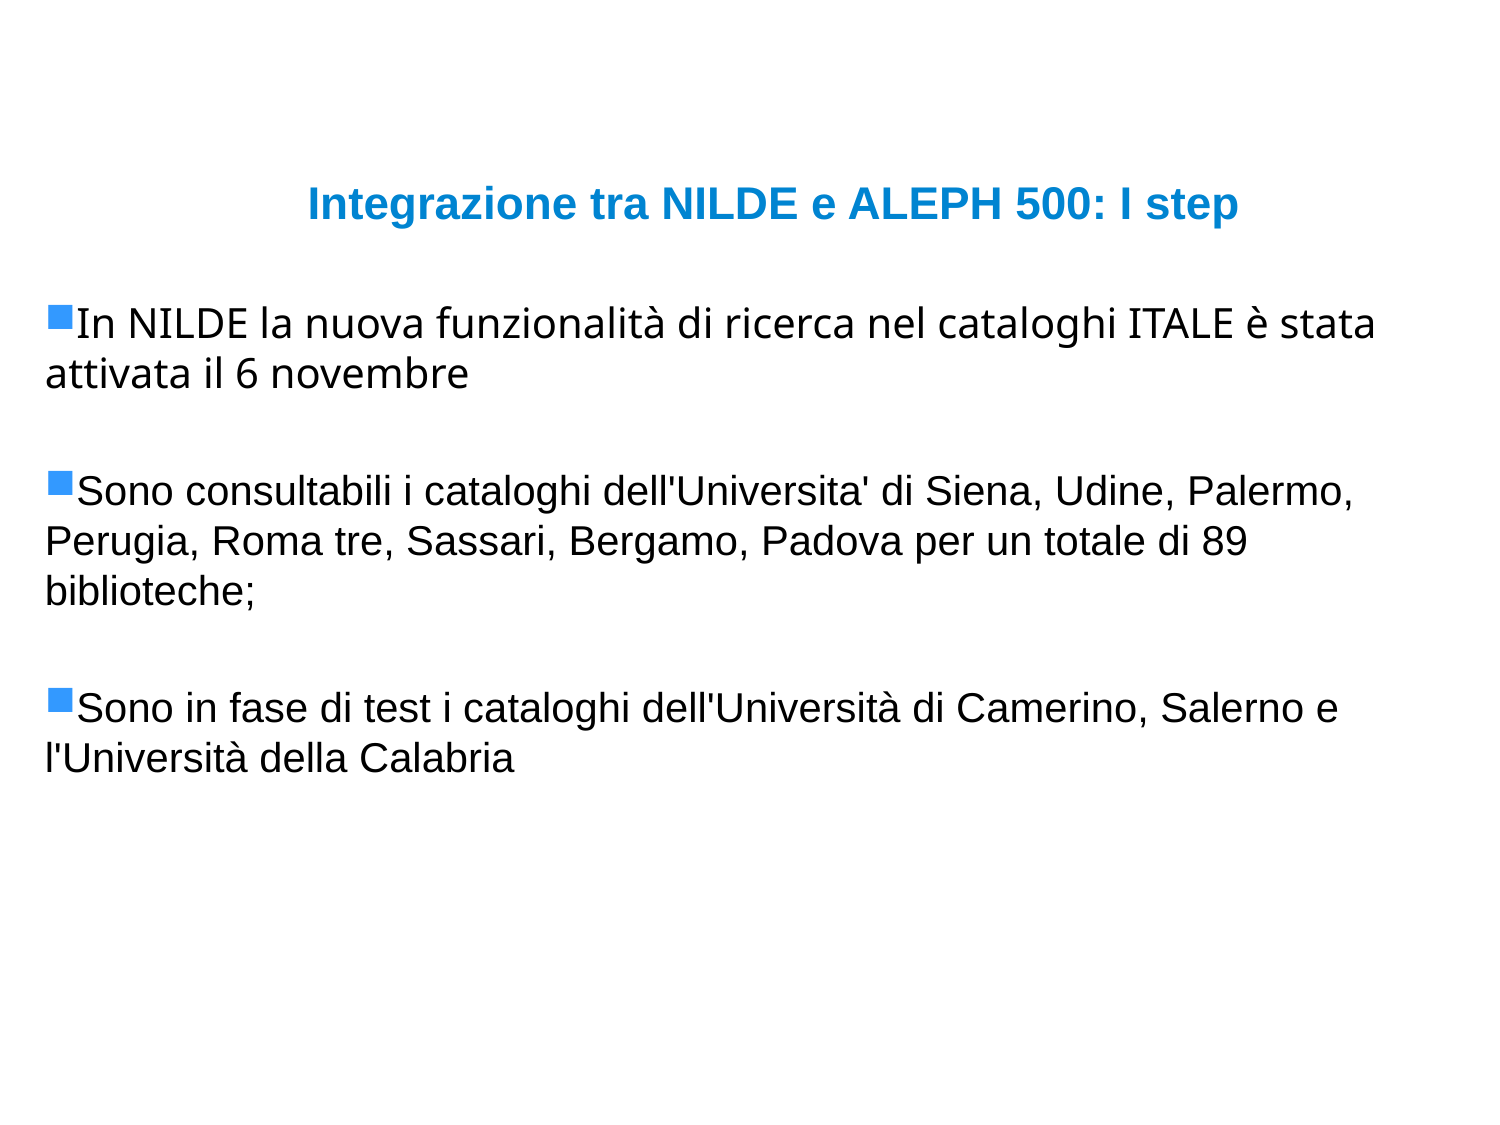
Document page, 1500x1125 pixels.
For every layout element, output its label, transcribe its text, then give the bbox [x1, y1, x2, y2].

list In NILDE la nuova funzionalità di ricerca nel cataloghi ITALE è stata attivata il 6 novembre Sono consultabili i cataloghi dell'Universita' di Siena, Udine, Palermo, Perugia, Roma tre, Sassari, Bergamo, Padova per un totale di 89 biblioteche; Sono in fase di test i cataloghi dell'Università di Camerino, Salerno e l'Università della Calabria [29, 236, 1430, 889]
title Integrazione tra NILDE e ALEPH 500: I step [94, 99, 1441, 303]
